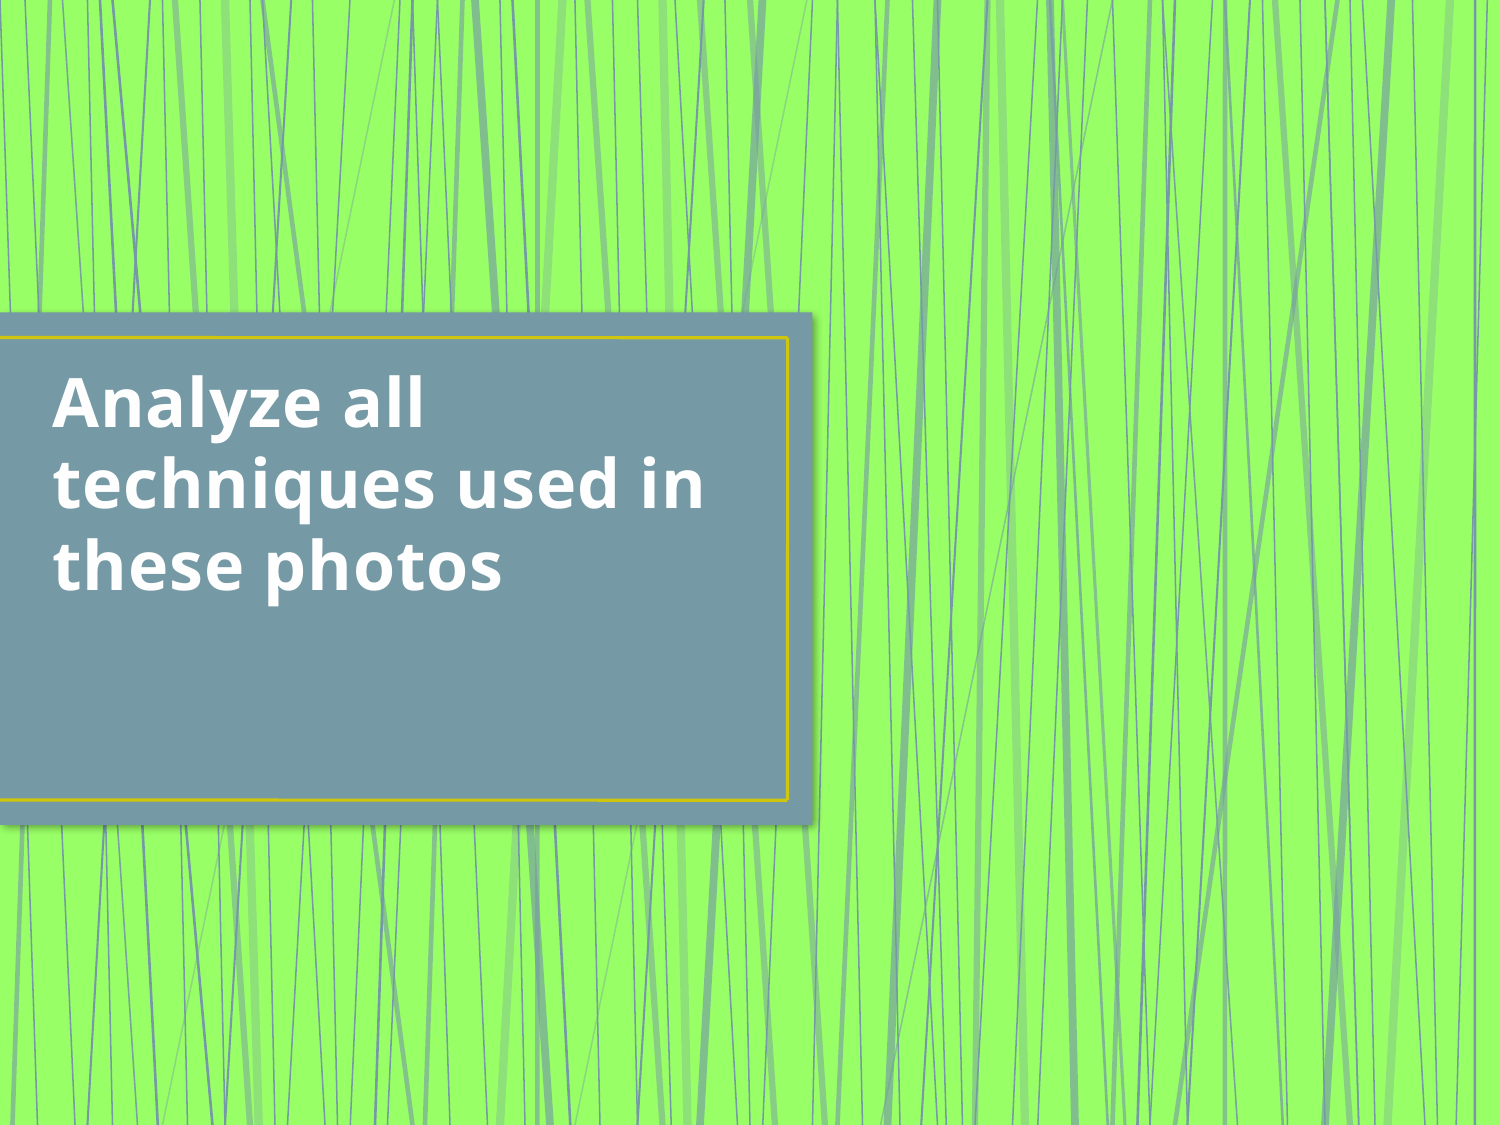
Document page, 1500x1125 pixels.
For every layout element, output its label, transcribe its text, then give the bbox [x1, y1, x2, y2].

title Analyze all techniques used in these photos [37, 349, 763, 612]
